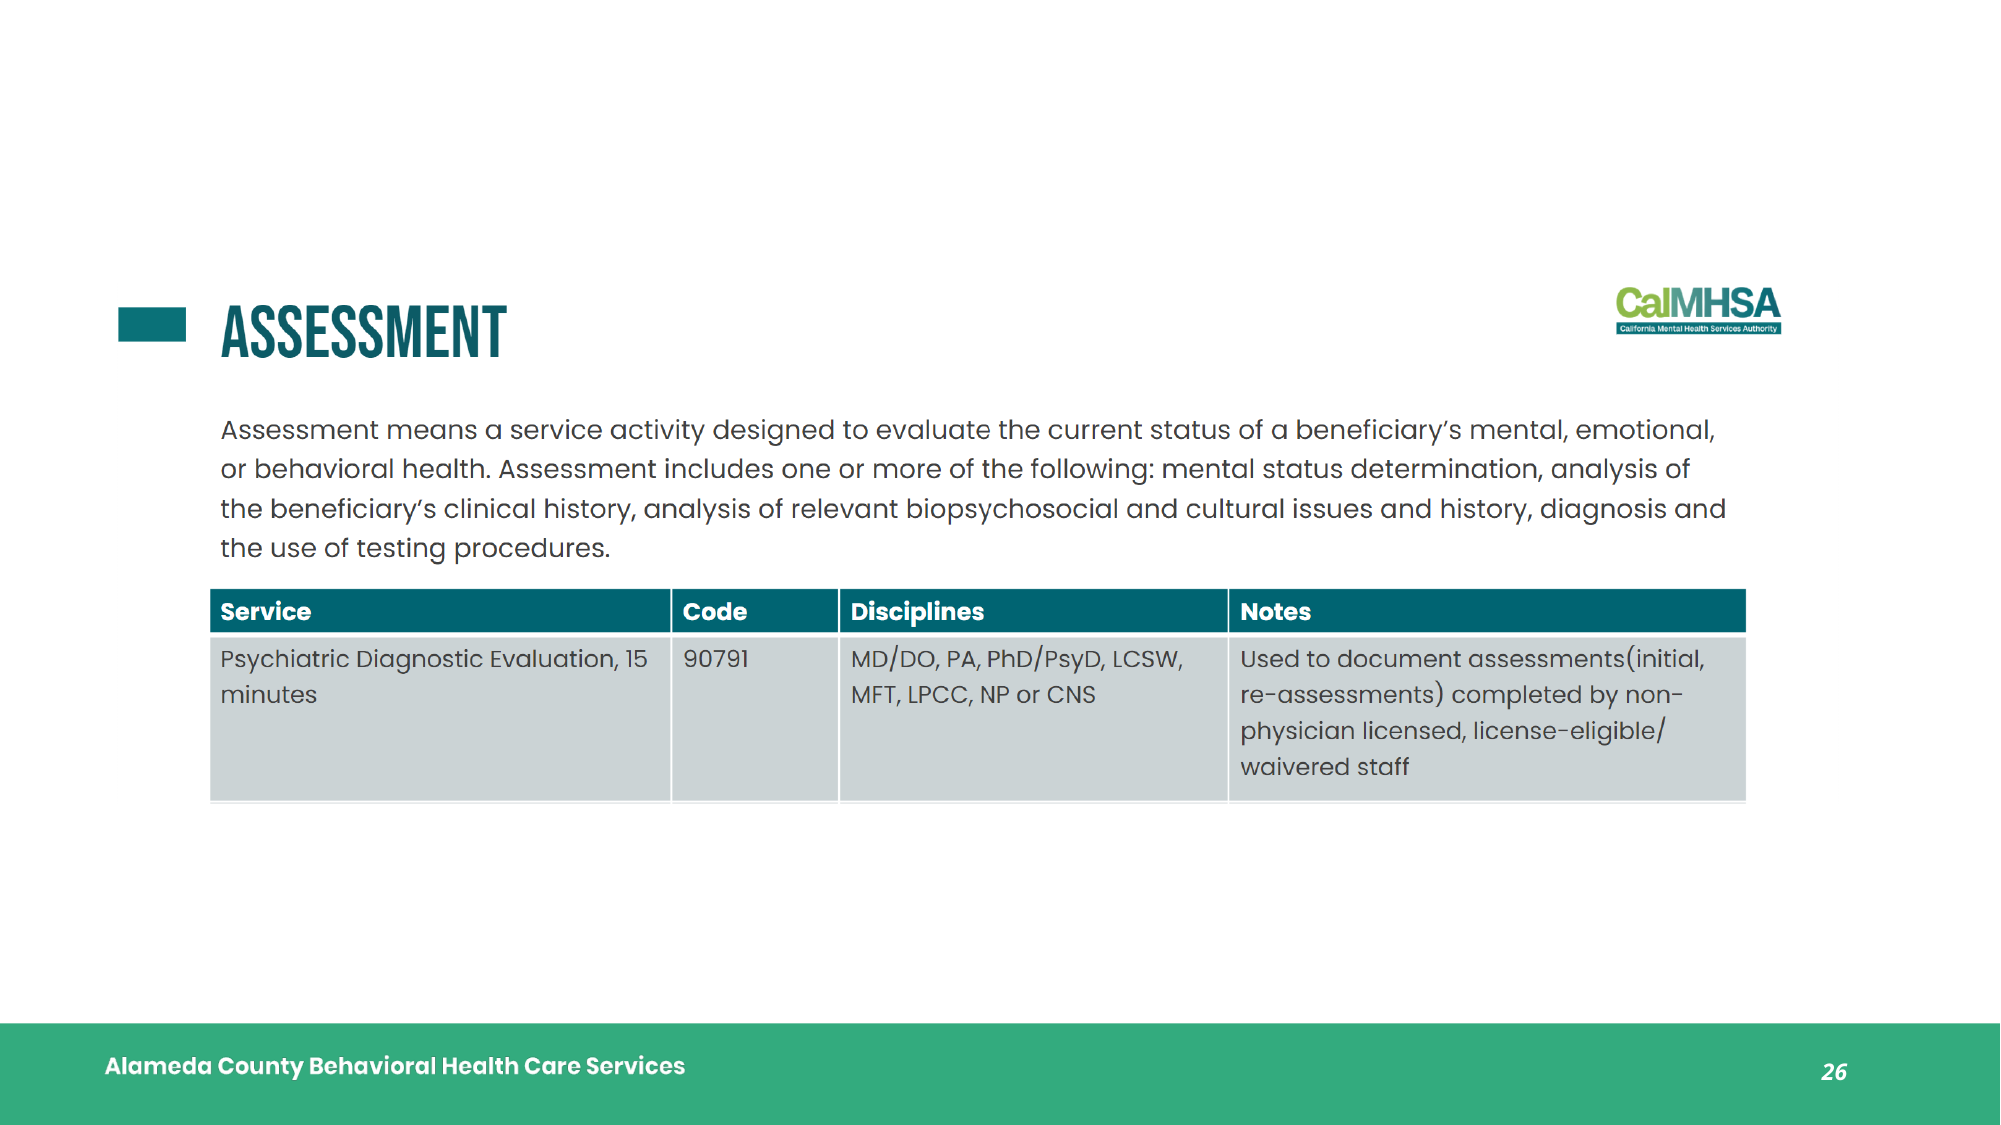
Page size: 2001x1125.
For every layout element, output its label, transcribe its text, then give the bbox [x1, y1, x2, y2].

slide_number 26 [1412, 1042, 1863, 1103]
picture [99, 1046, 724, 1089]
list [78, 283, 1904, 804]
